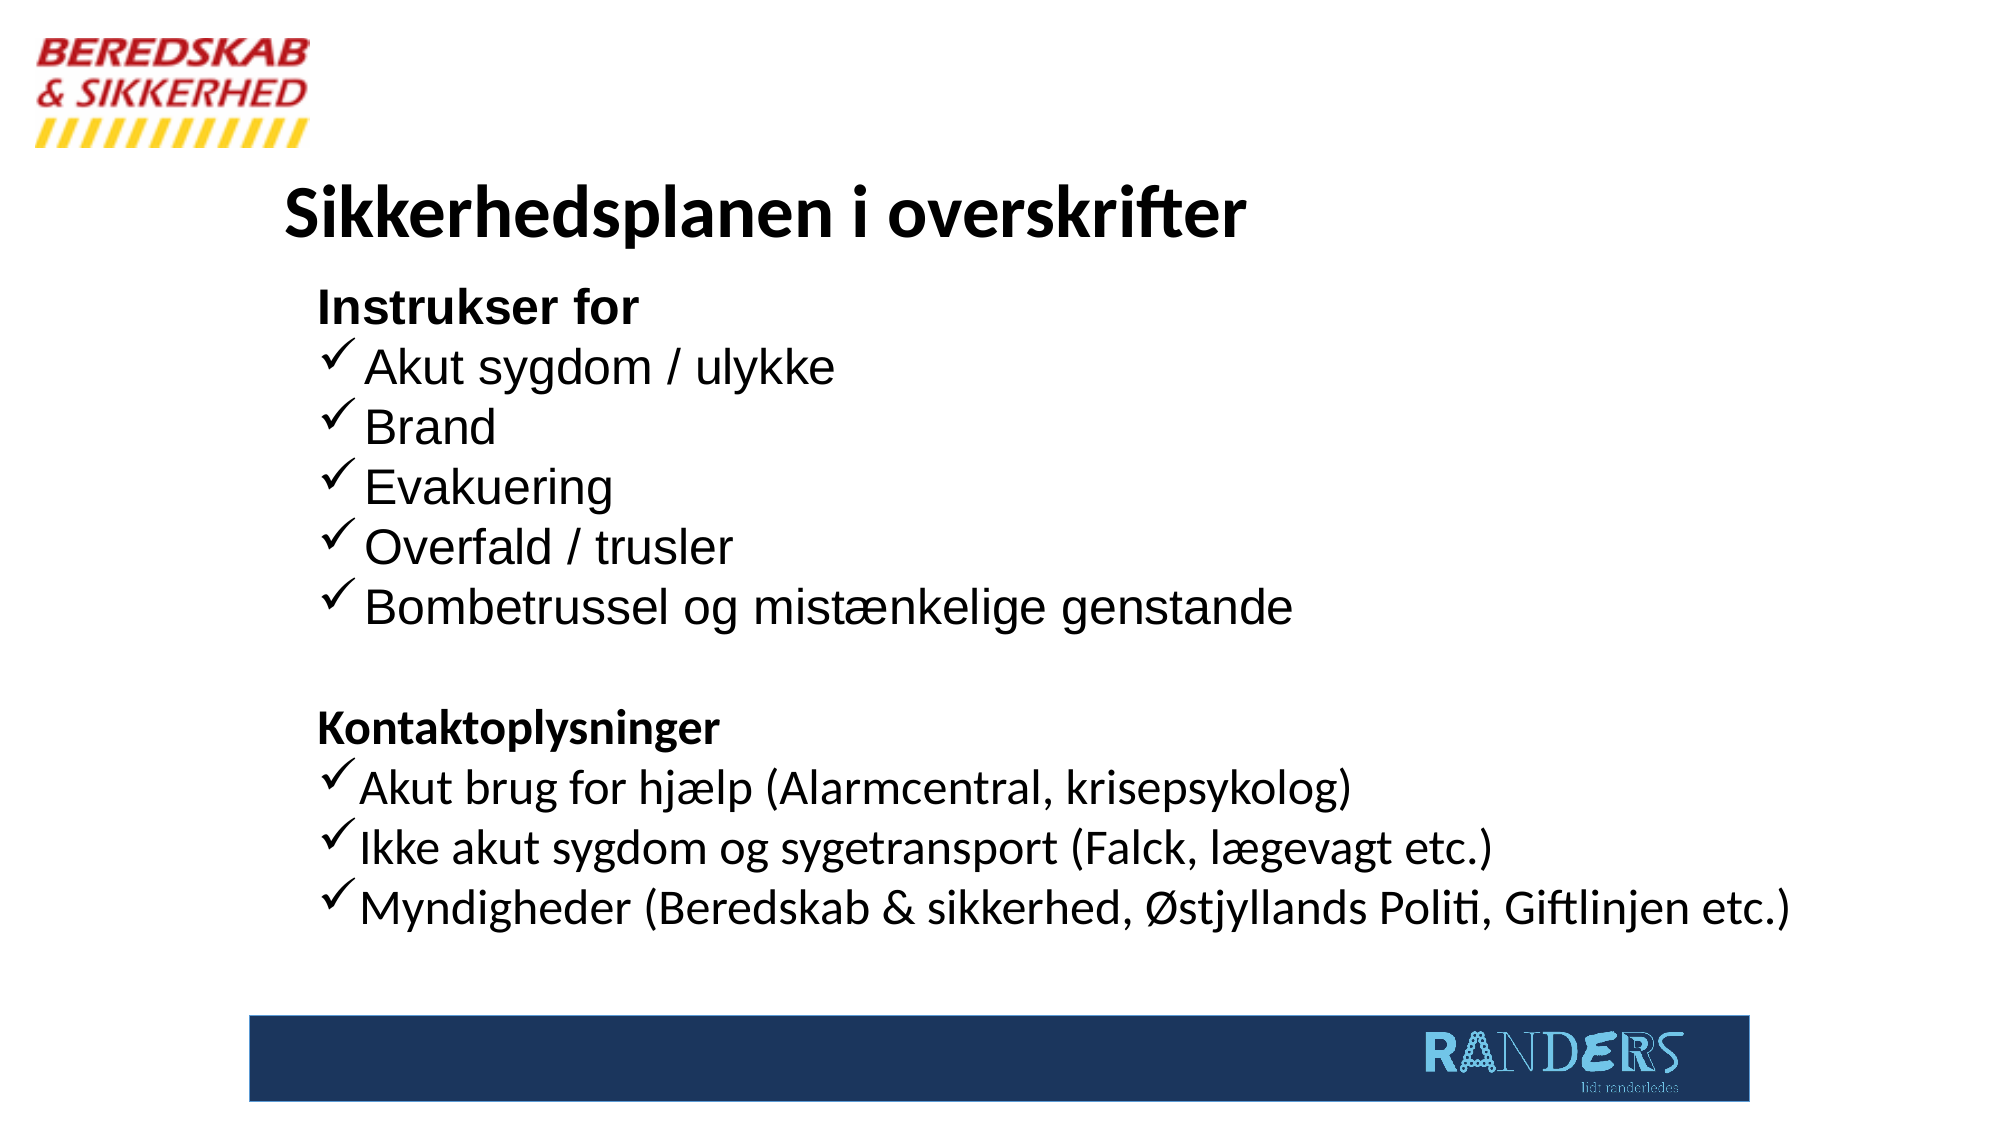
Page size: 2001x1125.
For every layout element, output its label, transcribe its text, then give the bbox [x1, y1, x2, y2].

text_box Instrukser for Akut sygdom / ulykke Brand Evakuering Overfald / trusler Bombetrussel og mistænkelige genstande Kontaktoplysninger Akut brug for hjælp (Alarmcentral, krisepsykolog) Ikke akut sygdom og sygetransport (Falck, lægevagt etc.) Myndigheder (Beredskab & sikkerhed, Østjyllands Politi, Giftlinjen etc.) [303, 266, 1860, 987]
text_box Sikkerhedsplanen i overskrifter [270, 165, 1416, 234]
picture [1397, 987, 1706, 1125]
picture [35, 38, 310, 148]
